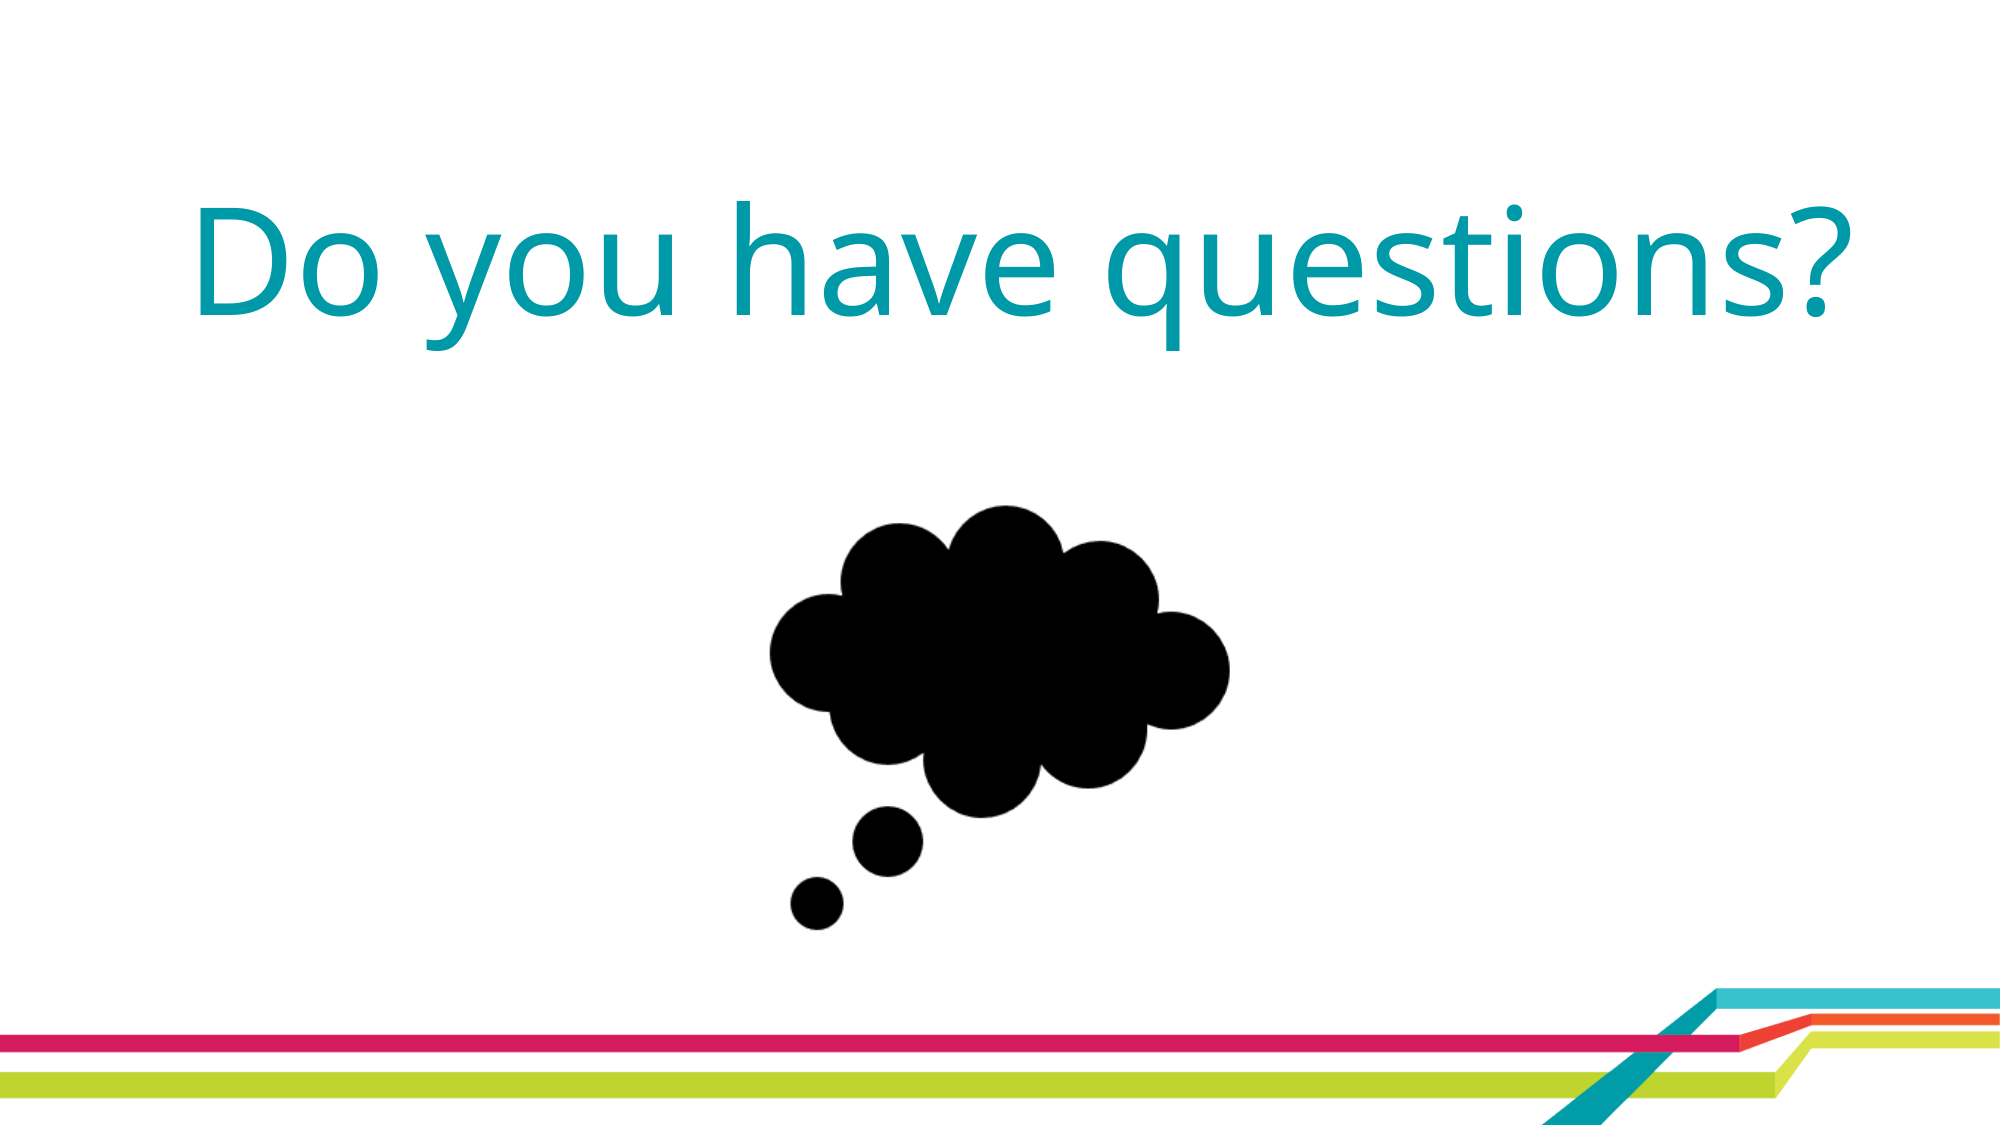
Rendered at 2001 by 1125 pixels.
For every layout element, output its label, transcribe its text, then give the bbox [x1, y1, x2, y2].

picture [0, 435, 2000, 1125]
title Do you have questions? [158, 158, 1884, 376]
